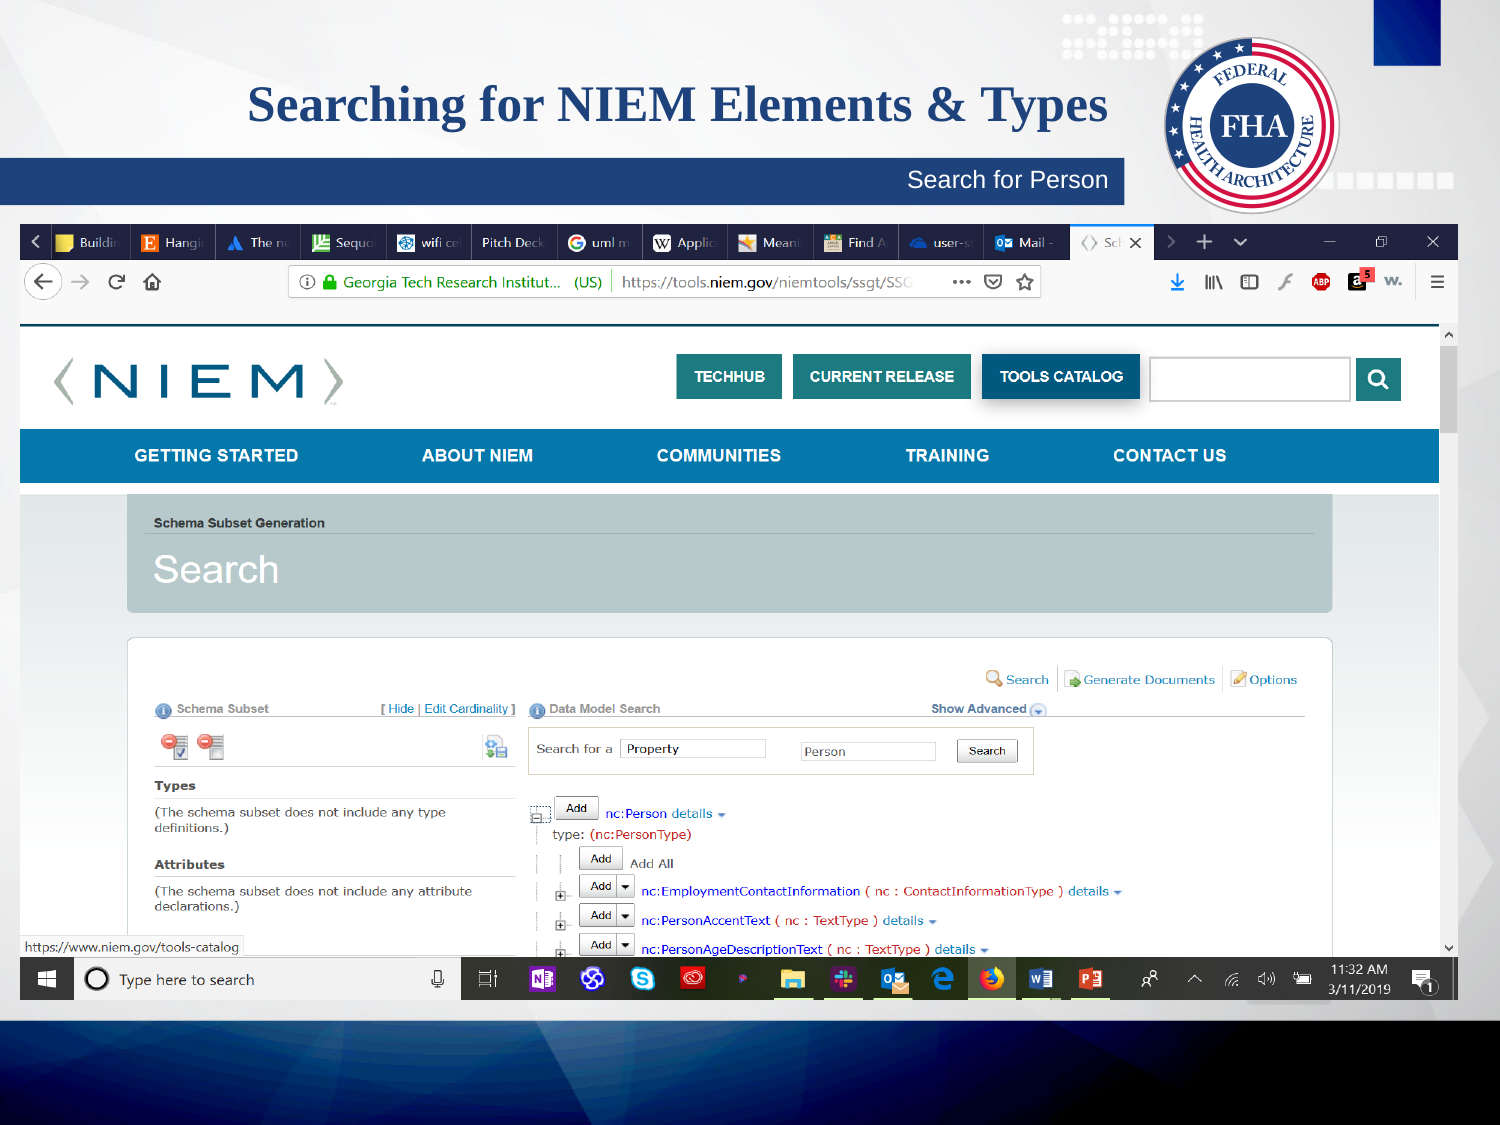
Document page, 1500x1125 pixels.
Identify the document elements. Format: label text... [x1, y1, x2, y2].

list Search for Person [0, 157, 1125, 206]
title Searching for NIEM Elements & Types [75, 45, 1125, 157]
picture [0, 0, 1500, 1125]
